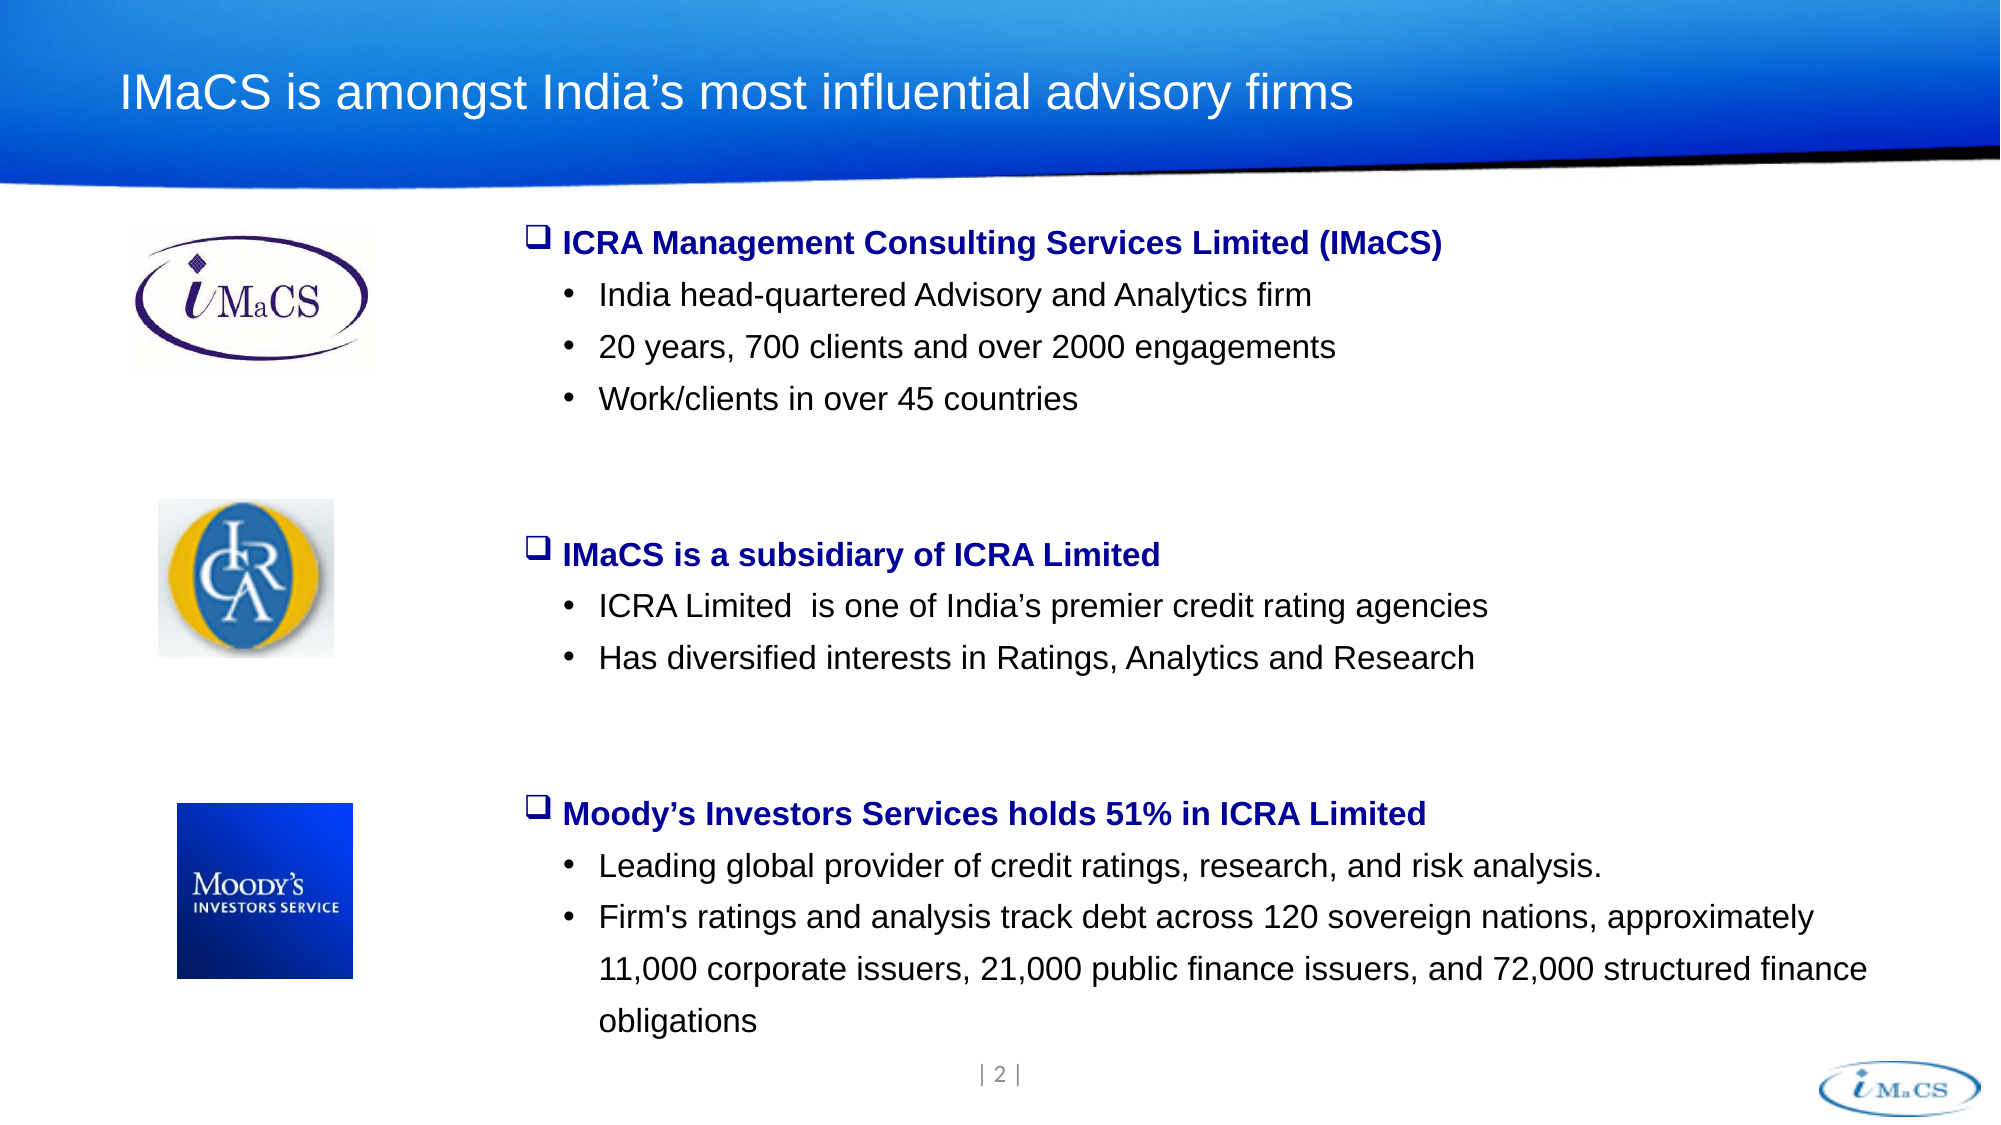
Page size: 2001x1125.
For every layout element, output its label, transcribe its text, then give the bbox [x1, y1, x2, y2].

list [128, 227, 377, 374]
slide_number | 2 | [766, 1047, 1234, 1103]
picture [0, 0, 2000, 1048]
picture [1819, 1061, 1981, 1117]
title IMaCS is amongst India’s most influential advisory firms [104, 36, 1477, 142]
text_box ICRA Management Consulting Services Limited (IMaCS) India head-quartered Advisory and Analytics firm 20 years, 700 clients and over 2000 engagements Work/clients in over 45 countries IMaCS is a subsidiary of ICRA Limited ICRA Limited is one of India’s premier credit rating agencies Has diversified interests in Ratings, Analytics and Research Moody’s Investors Services holds 51% in ICRA Limited Leading global provider of credit ratings, research, and risk analysis. Firm's ratings and analysis track debt across 120 sovereign nations, approximately 11,000 corporate issuers, 21,000 public finance issuers, and 72,000 structured finance obligations [508, 202, 1915, 1047]
